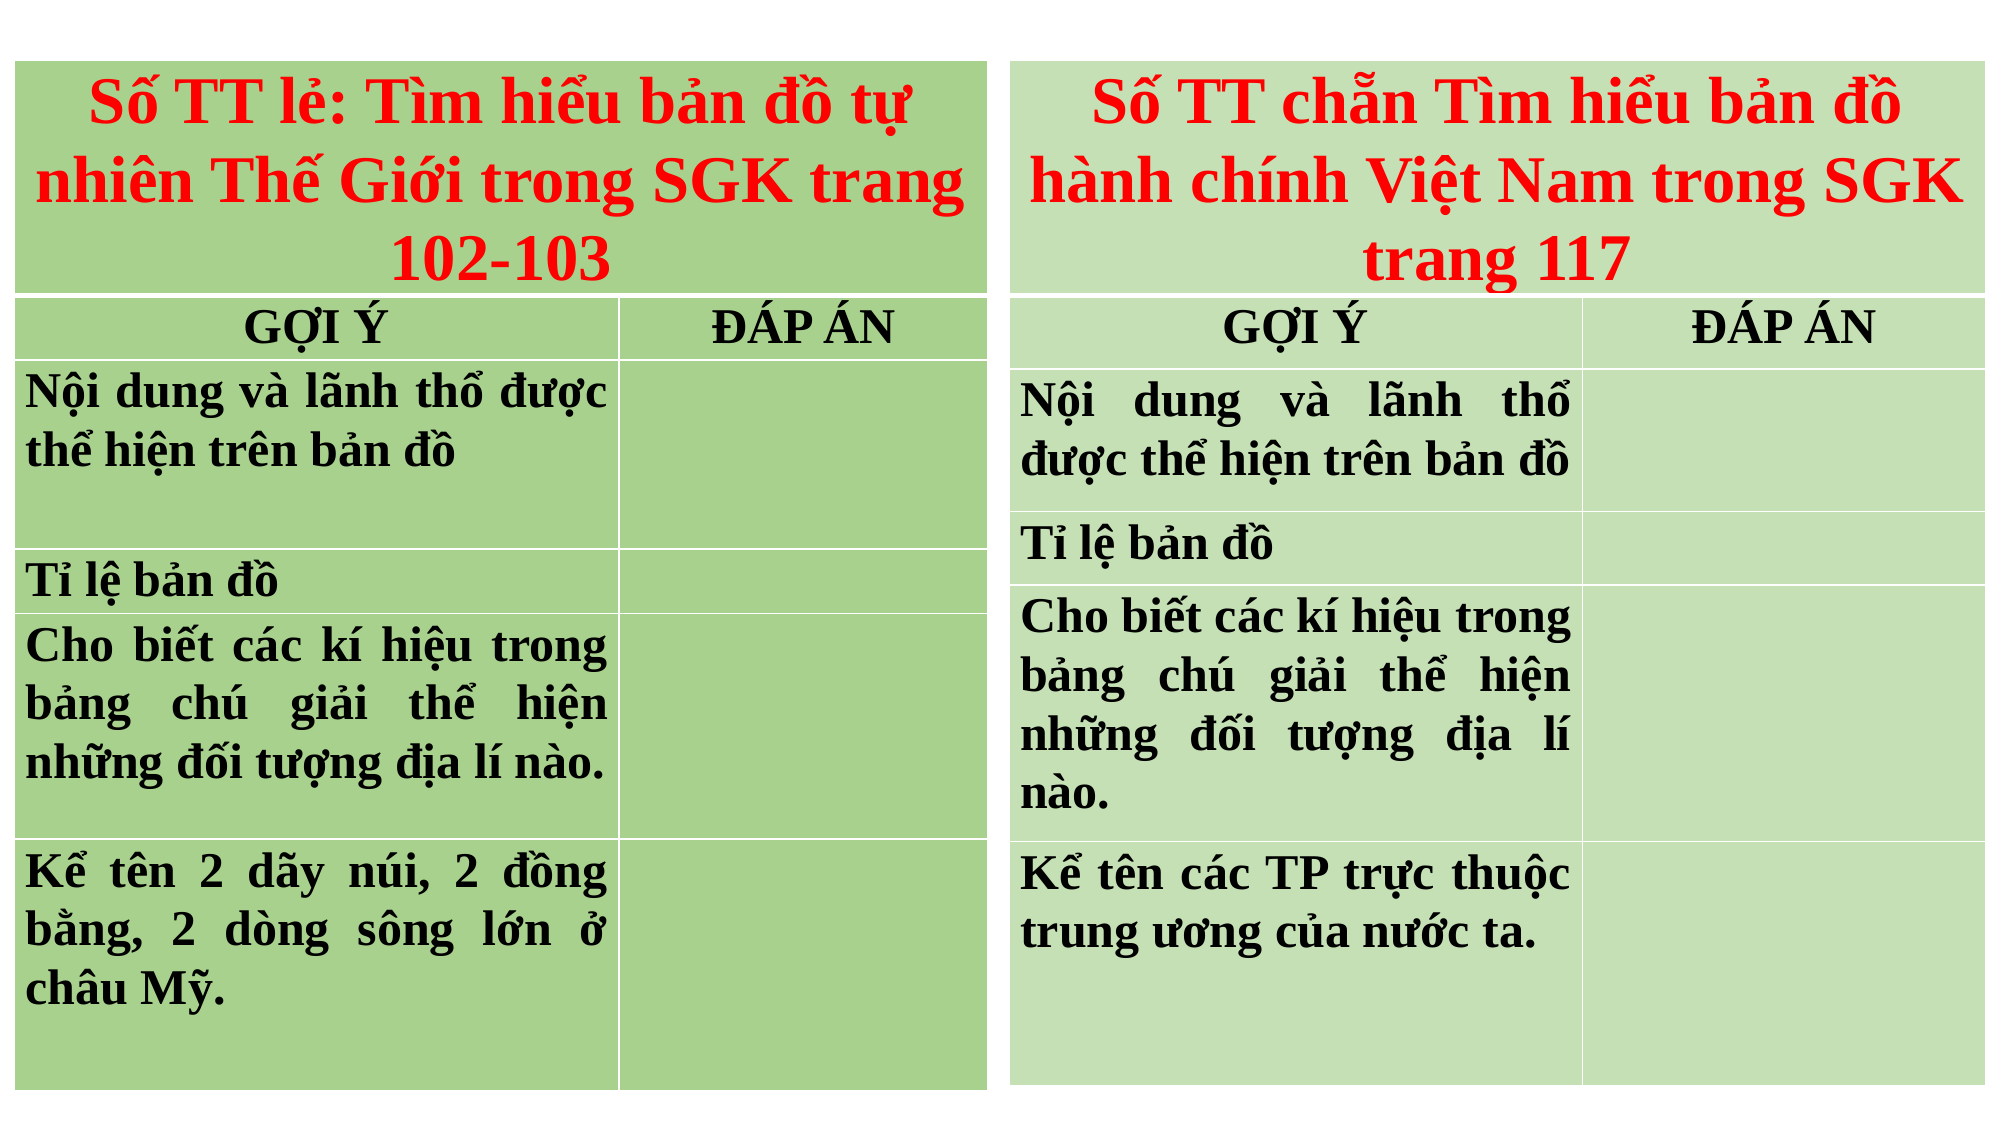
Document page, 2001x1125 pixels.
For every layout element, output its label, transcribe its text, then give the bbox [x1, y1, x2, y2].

table_cell Nội dung và lãnh thổ được thể hiện trên bản đồ [15, 361, 618, 548]
table_header Số TT lẻ: Tìm hiểu bản đồ tự nhiên Thế Giới trong SGK trang 102-103 [15, 61, 987, 293]
table_cell ĐÁP ÁN [620, 298, 987, 359]
table_cell [620, 550, 987, 613]
table_cell GỢI Ý [15, 298, 618, 359]
table_cell ĐÁP ÁN [1583, 298, 1985, 368]
table_cell Tỉ lệ bản đồ [1010, 512, 1582, 584]
table_cell Cho biết các kí hiệu trong bảng chú giải thể hiện những đối tượng địa lí nào. [1010, 586, 1582, 841]
table_cell Cho biết các kí hiệu trong bảng chú giải thể hiện những đối tượng địa lí nào. [15, 614, 618, 838]
table_cell GỢI Ý [1010, 298, 1582, 368]
table_cell [1583, 842, 1985, 1085]
table_header Số TT chẵn Tìm hiểu bản đồ hành chính Việt Nam trong SGK trang 117 [1010, 61, 1985, 293]
table_cell Kể tên các TP trực thuộc trung ương của nước ta. [1010, 842, 1582, 1085]
table_cell [620, 840, 987, 1090]
table_cell [1583, 512, 1985, 584]
table_cell Kể tên 2 dãy núi, 2 đồng bằng, 2 dòng sông lớn ở châu Mỹ. [15, 840, 618, 1090]
table_cell [1583, 370, 1985, 511]
table_cell [620, 614, 987, 838]
table_cell Tỉ lệ bản đồ [15, 550, 618, 613]
table_cell Nội dung và lãnh thổ được thể hiện trên bản đồ [1010, 370, 1582, 511]
table_cell [1583, 586, 1985, 841]
table_cell [620, 361, 987, 548]
